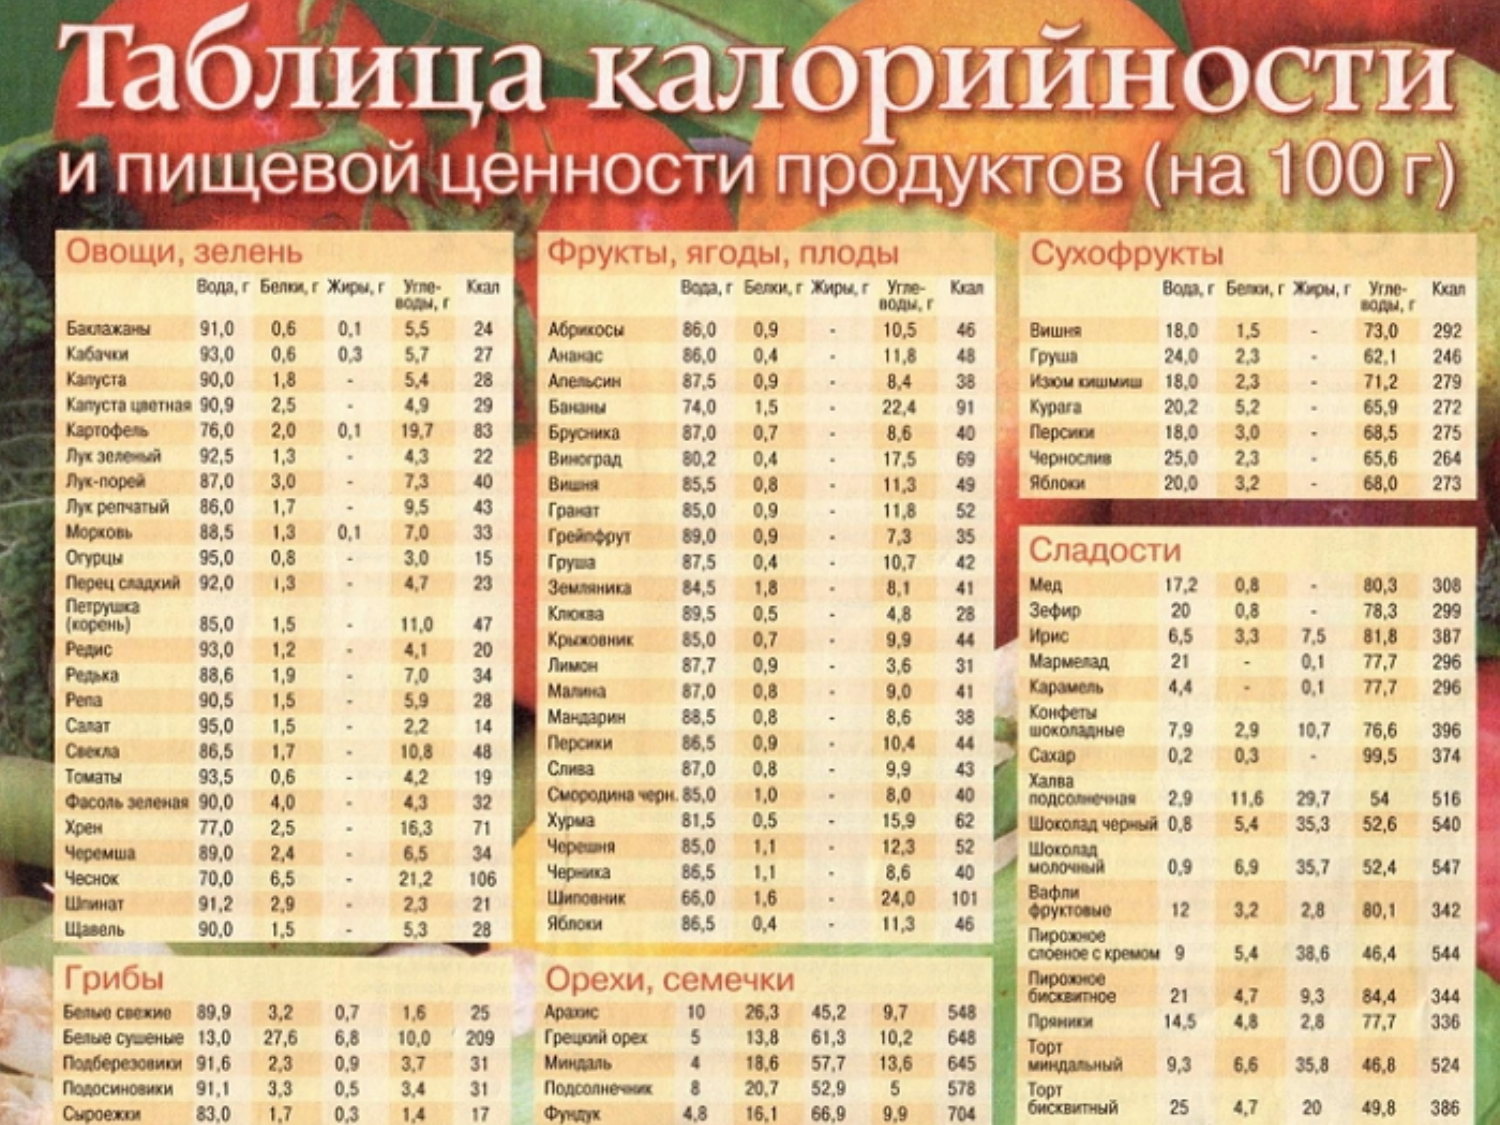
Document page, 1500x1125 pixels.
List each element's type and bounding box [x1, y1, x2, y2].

list [0, 0, 1500, 1125]
